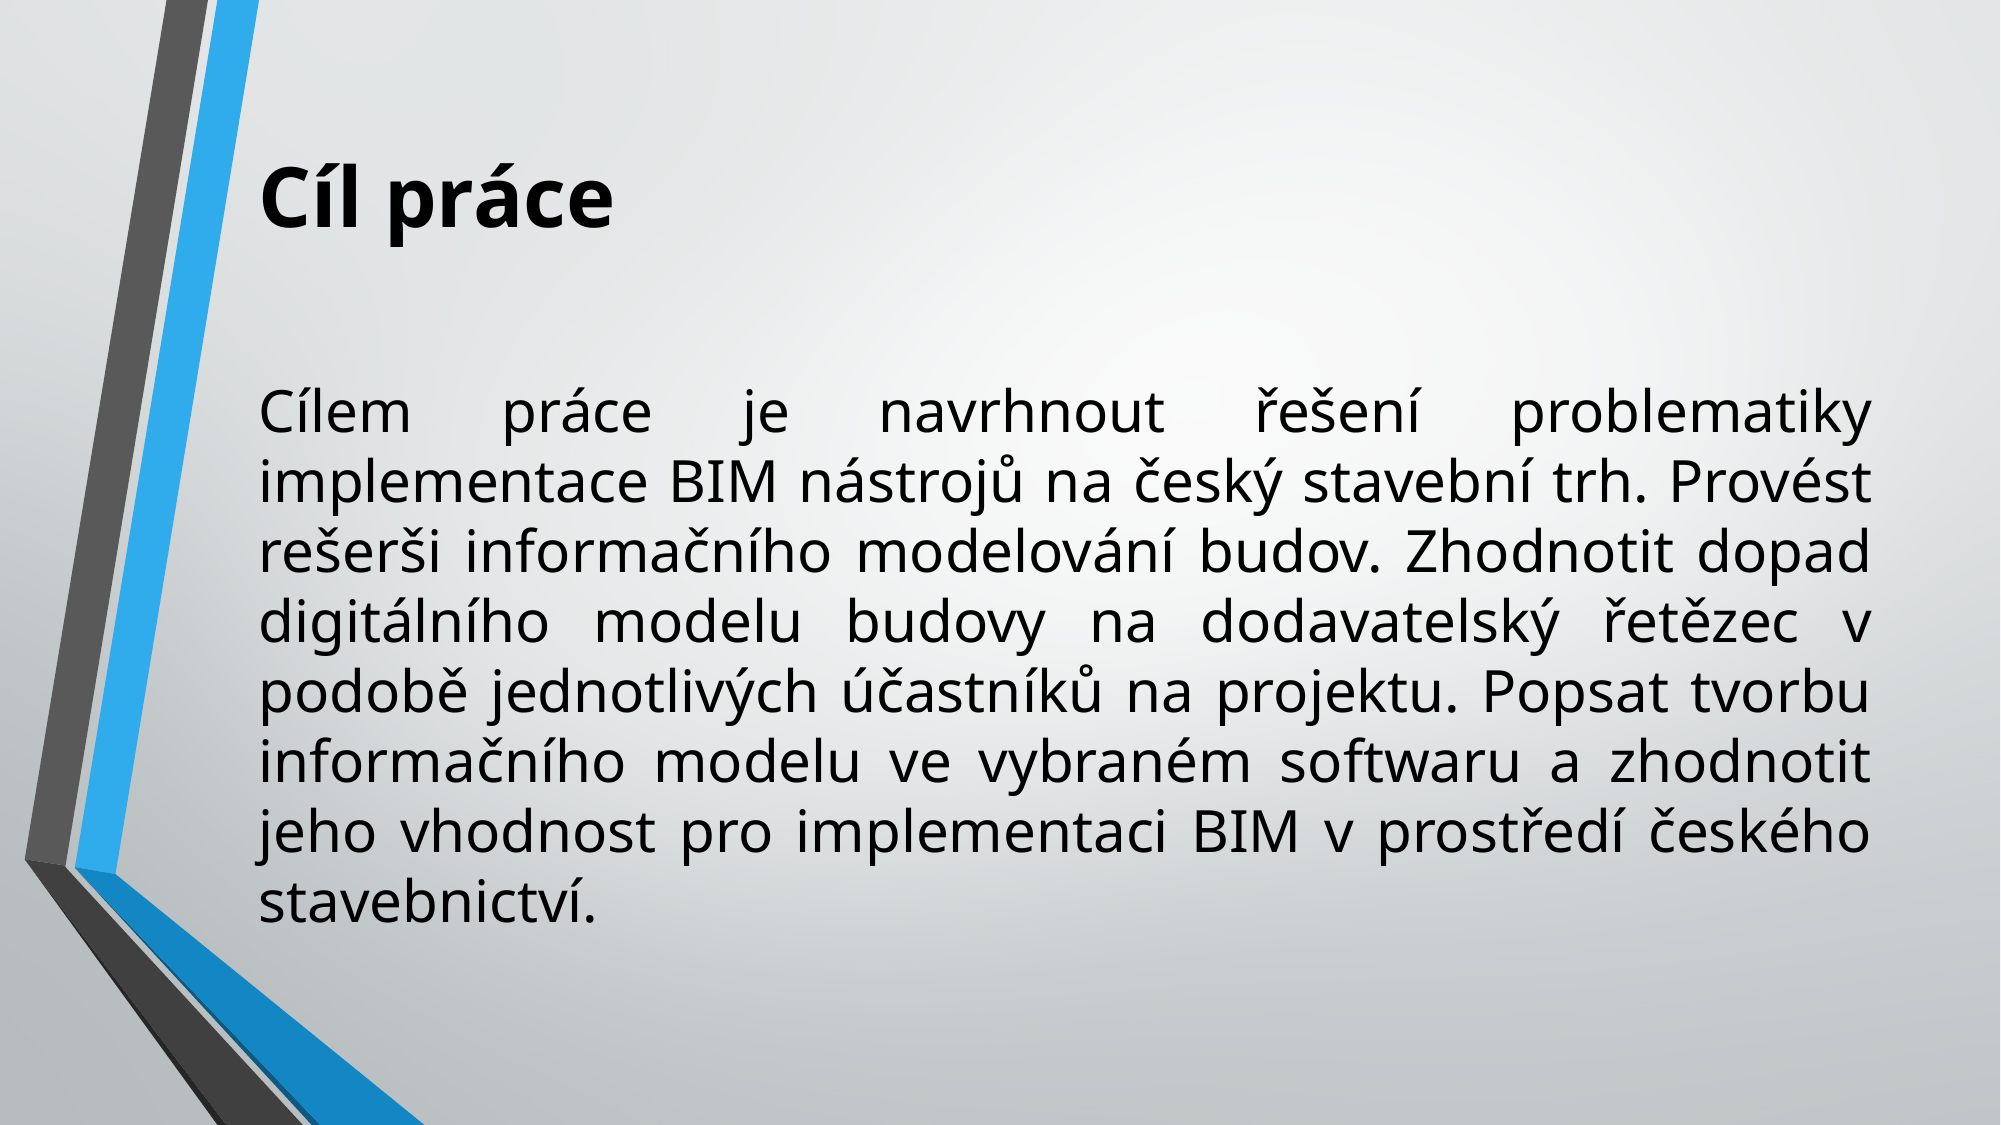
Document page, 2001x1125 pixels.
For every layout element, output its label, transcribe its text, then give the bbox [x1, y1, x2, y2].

list Cílem práce je navrhnout řešení problematiky implementace BIM nástrojů na český stavební trh. Provést rešerši informačního modelování budov. Zhodnotit dopad digitálního modelu budovy na dodavatelský řetězec v podobě jednotlivých účastníků na projektu. Popsat tvorbu informačního modelu ve vybraném softwaru a zhodnotit jeho vhodnost pro implementaci BIM v prostředí českého stavebnictví. [243, 337, 1887, 971]
title Cíl práce [243, 50, 1887, 337]
